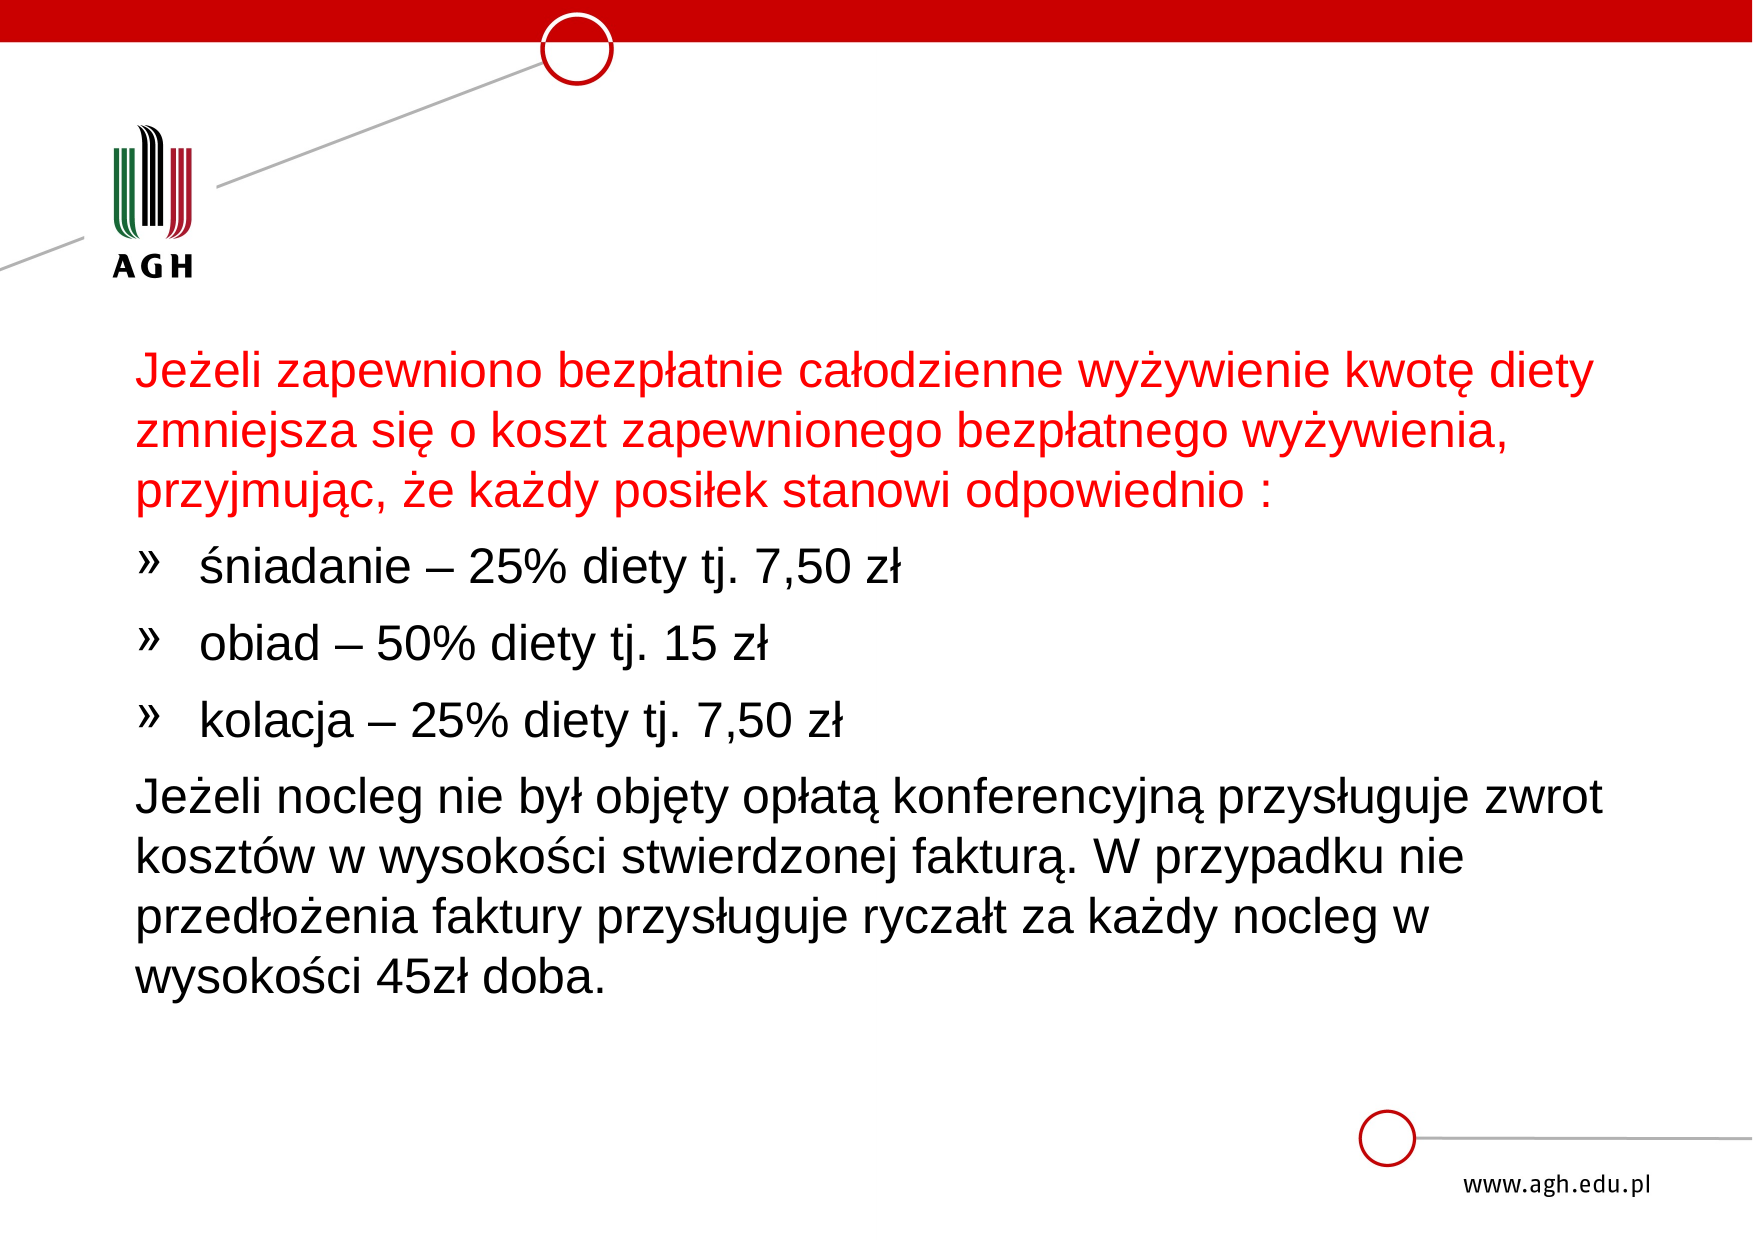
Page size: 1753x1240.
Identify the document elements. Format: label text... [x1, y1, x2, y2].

list Jeżeli zapewniono bezpłatnie całodzienne wyżywienie kwotę diety zmniejsza się o koszt zapewnionego bezpłatnego wyżywienia, przyjmując, że każdy posiłek stanowi odpowiednio : śniadanie – 25% diety tj. 7,50 zł obiad – 50% diety tj. 15 zł kolacja – 25% diety tj. 7,50 zł Jeżeli nocleg nie był objęty opłatą konferencyjną przysługuje zwrot kosztów w wysokości stwierdzonej fakturą. W przypadku nie przedłożenia faktury przysługuje ryczałt za każdy nocleg w wysokości 45zł doba. [120, 329, 1632, 1117]
picture [0, 0, 1753, 1240]
